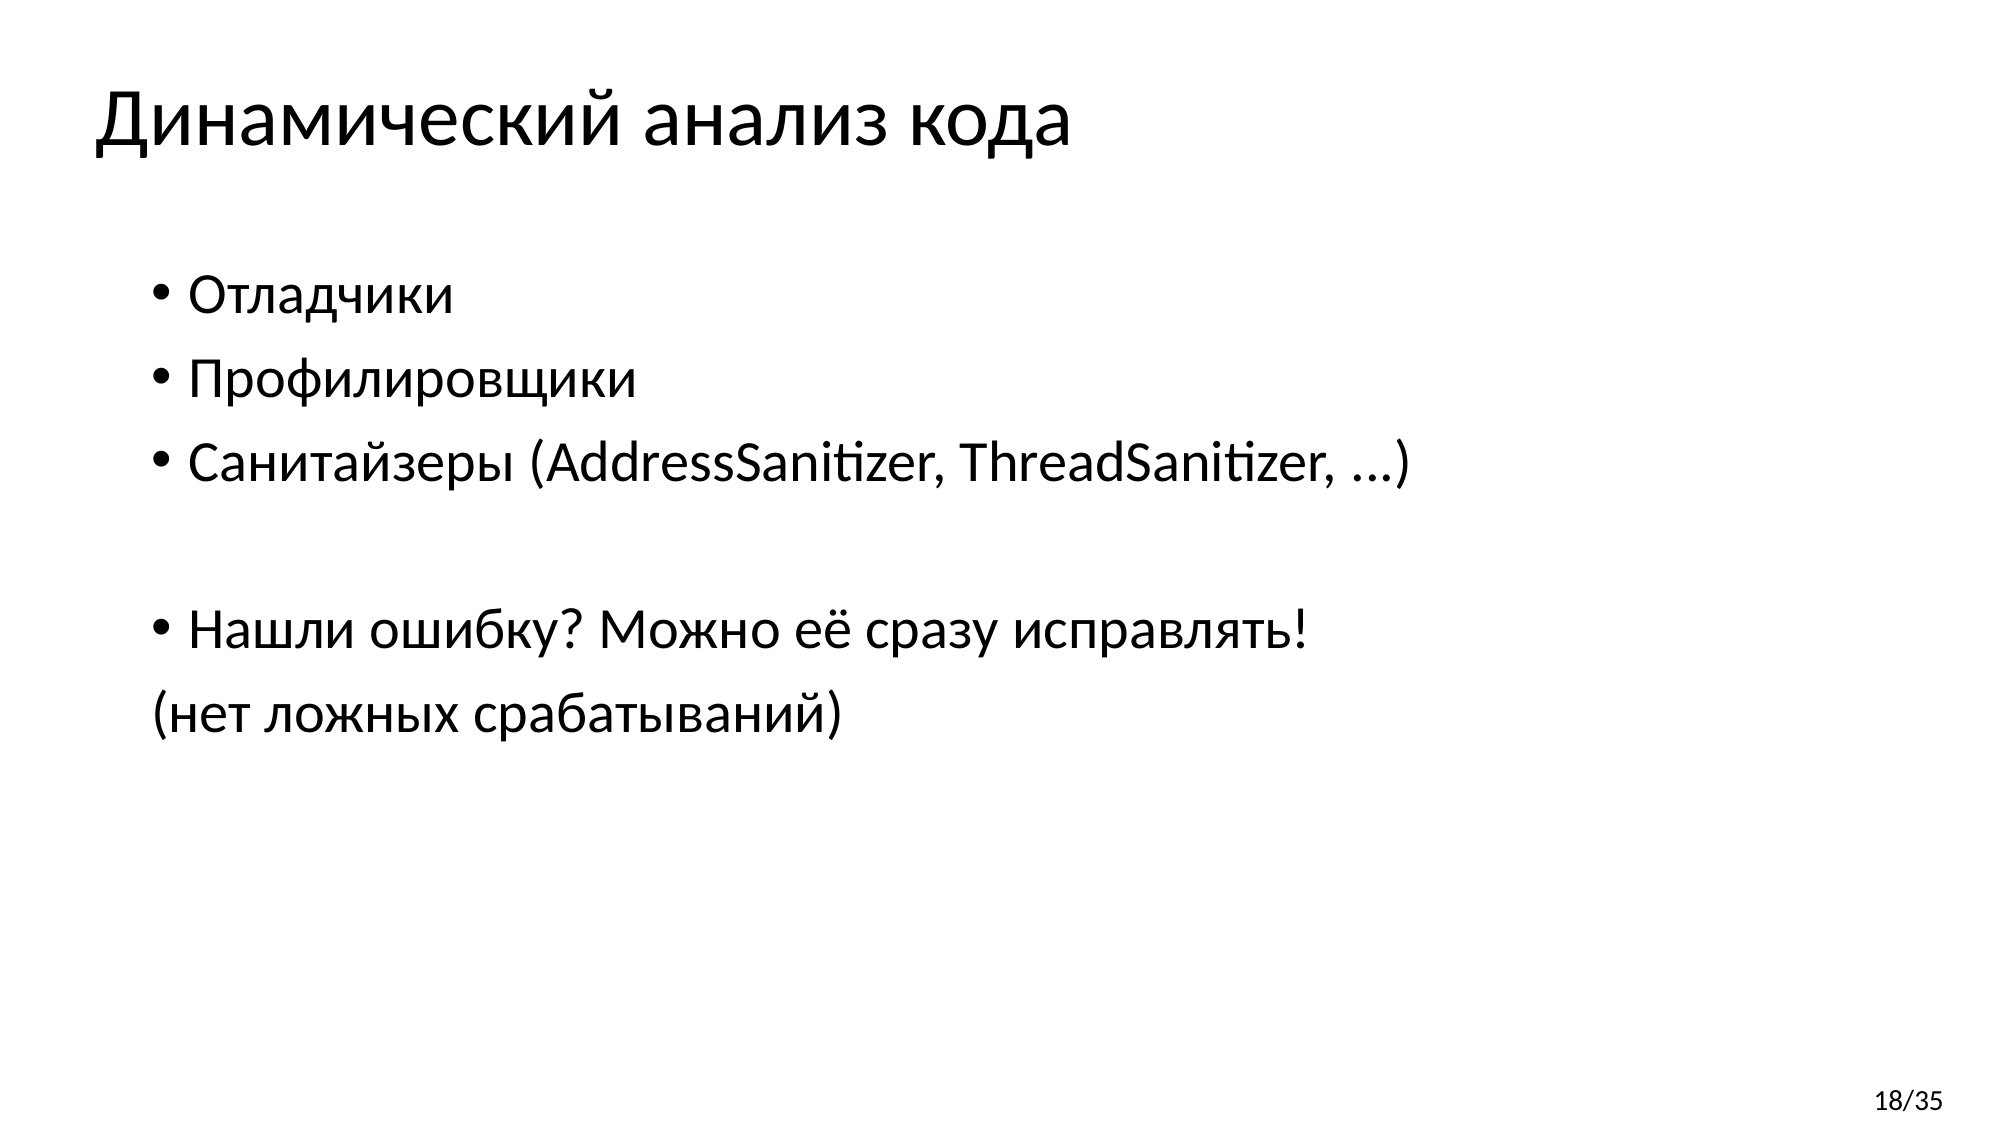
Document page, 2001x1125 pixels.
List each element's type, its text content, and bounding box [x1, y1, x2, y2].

list Отладчики Профилировщики Санитайзеры (AddressSanitizer, ThreadSanitizer, ...) Нашли ошибку? Можно её сразу исправлять! (нет ложных срабатываний) [136, 255, 1687, 807]
title Динамический анализ кода [80, 41, 1742, 195]
